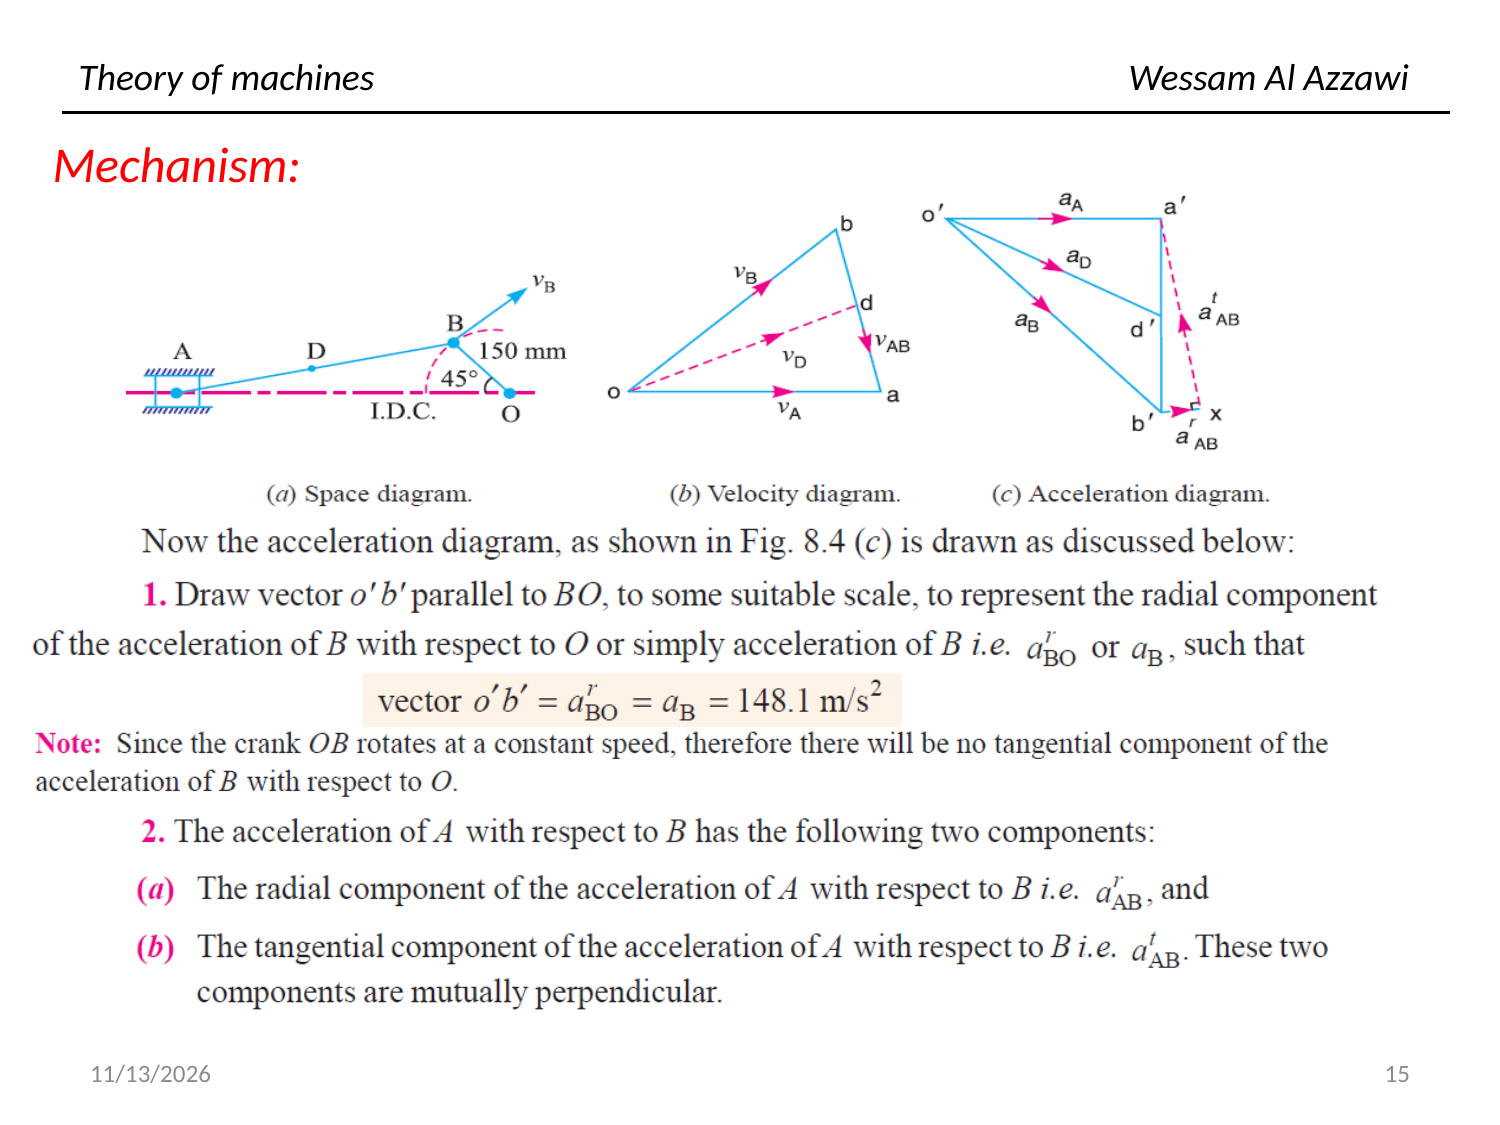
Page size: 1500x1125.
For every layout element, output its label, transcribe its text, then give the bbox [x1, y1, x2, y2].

picture [117, 187, 1276, 513]
title Theory of machines Wessam Al Azzawi [24, 24, 1463, 125]
subtitle Mechanism: [37, 125, 1450, 1050]
slide_number 15 [1074, 1042, 1425, 1103]
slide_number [75, 1042, 425, 1103]
picture [24, 524, 1389, 1013]
